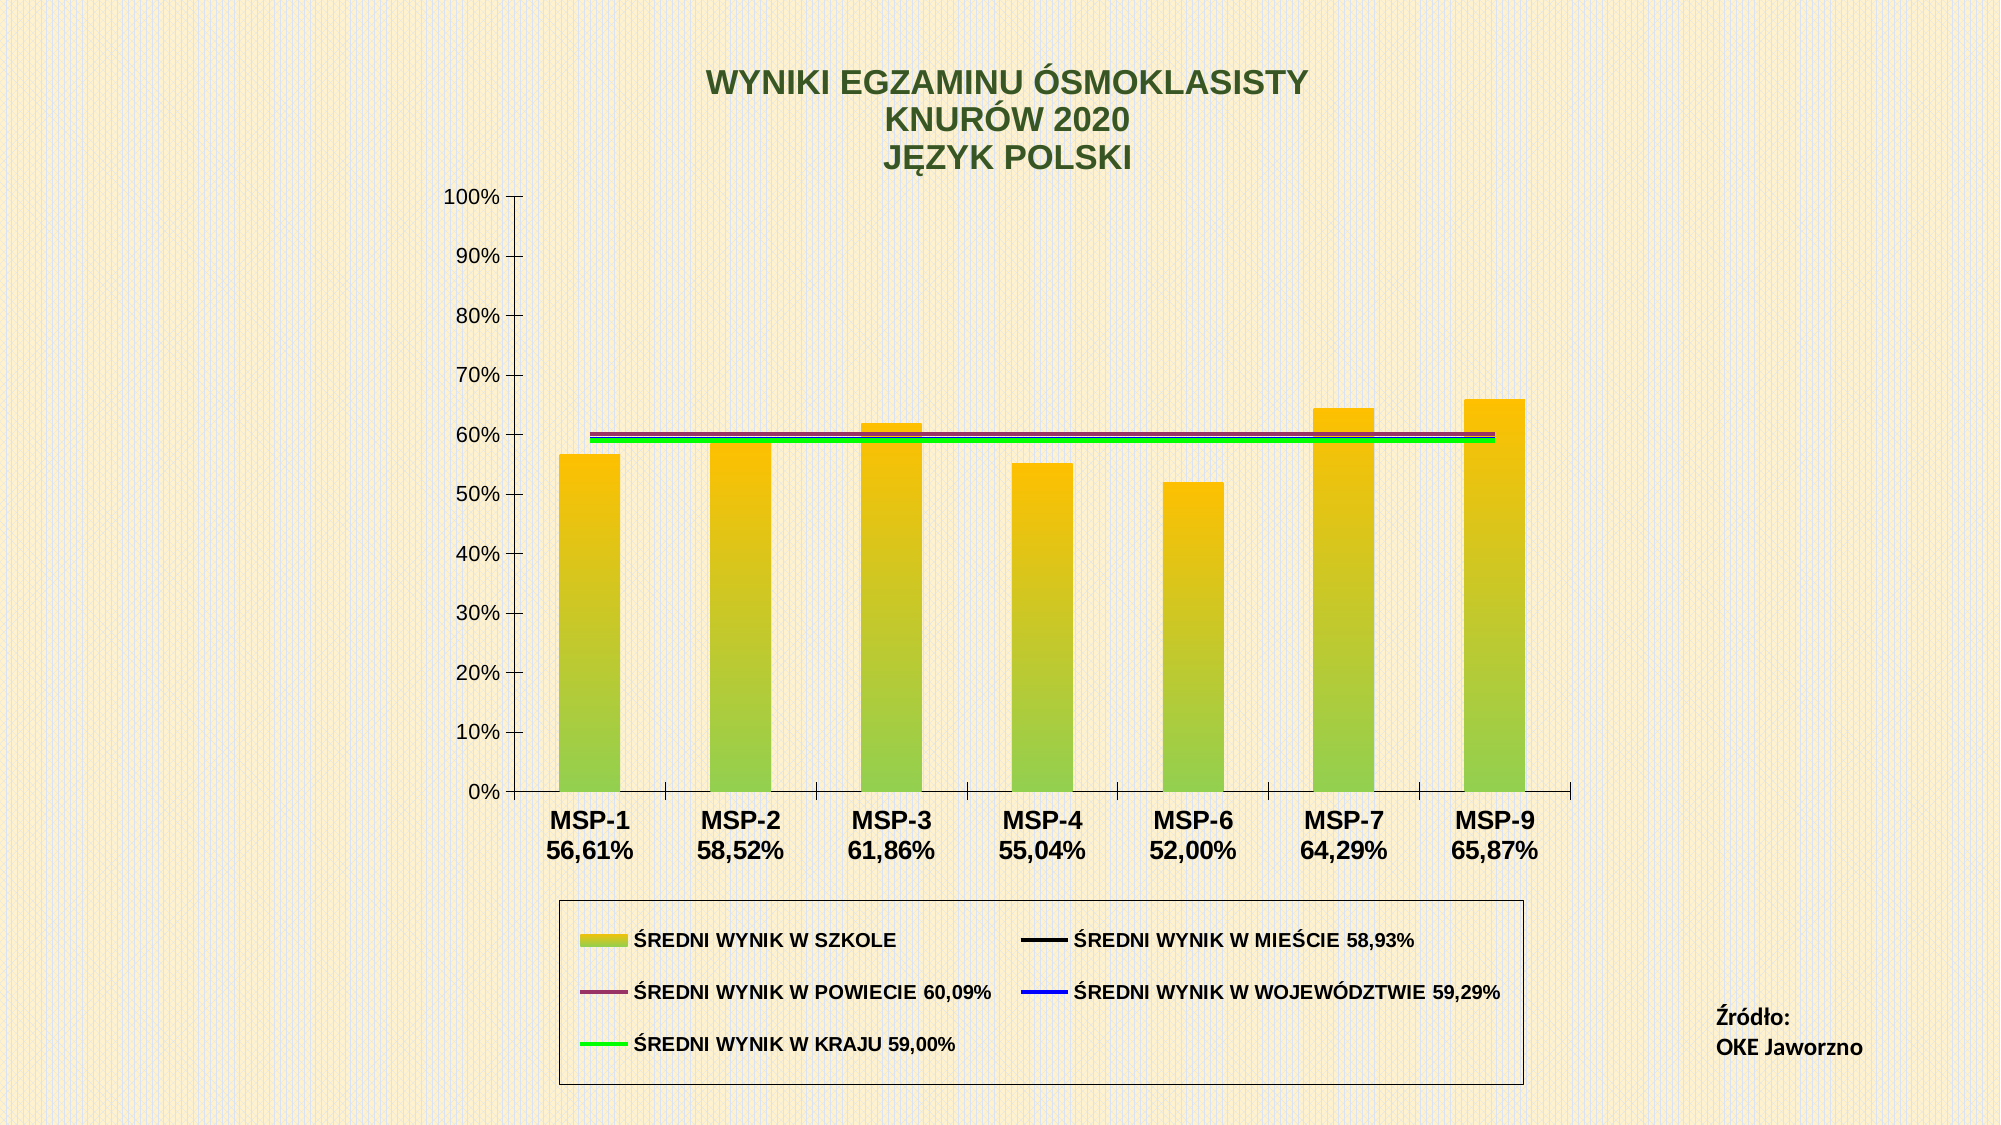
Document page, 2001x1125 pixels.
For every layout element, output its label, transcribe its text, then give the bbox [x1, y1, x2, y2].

chart [362, 184, 1719, 1104]
text_box Źródło: OKE Jaworzno [1719, 992, 1982, 1068]
title WYNIKI EGZAMINU ÓSMOKLASISTY KNURÓW 2020 JĘZYK POLSKI [257, 55, 1758, 185]
